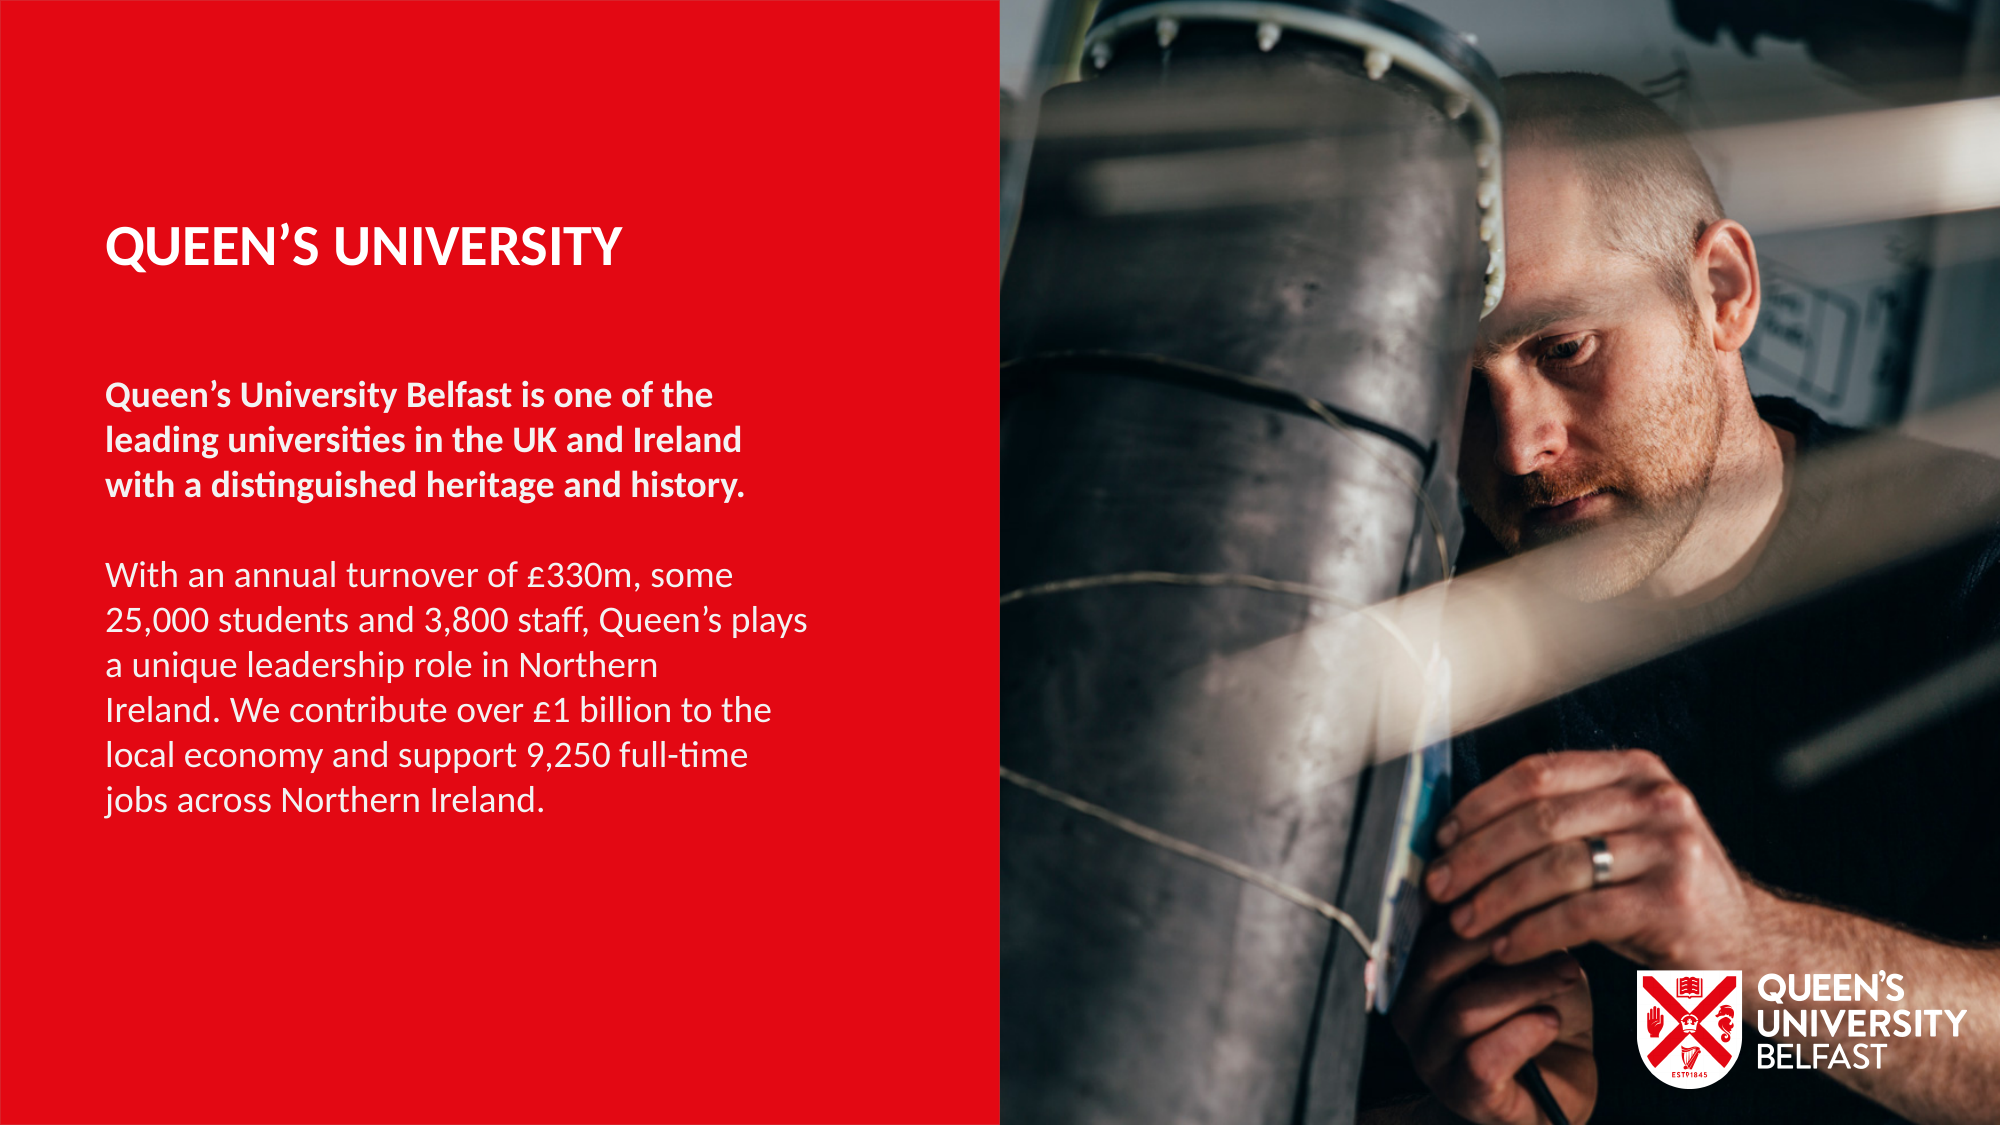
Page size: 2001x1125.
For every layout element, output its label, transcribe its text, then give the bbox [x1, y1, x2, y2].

text_box Queen’s University Belfast is one of the leading universities in the UK and Ireland with a distinguished heritage and history. With an annual turnover of £330m, some 25,000 students and 3,800 staff, Queen’s plays a unique leadership role in Northern Ireland. We contribute over £1 billion to the local economy and support 9,250 full-time jobs across Northern Ireland. [90, 362, 824, 873]
picture [999, 0, 2000, 1125]
text_box QUEEN’S UNIVERSITY [90, 192, 693, 292]
